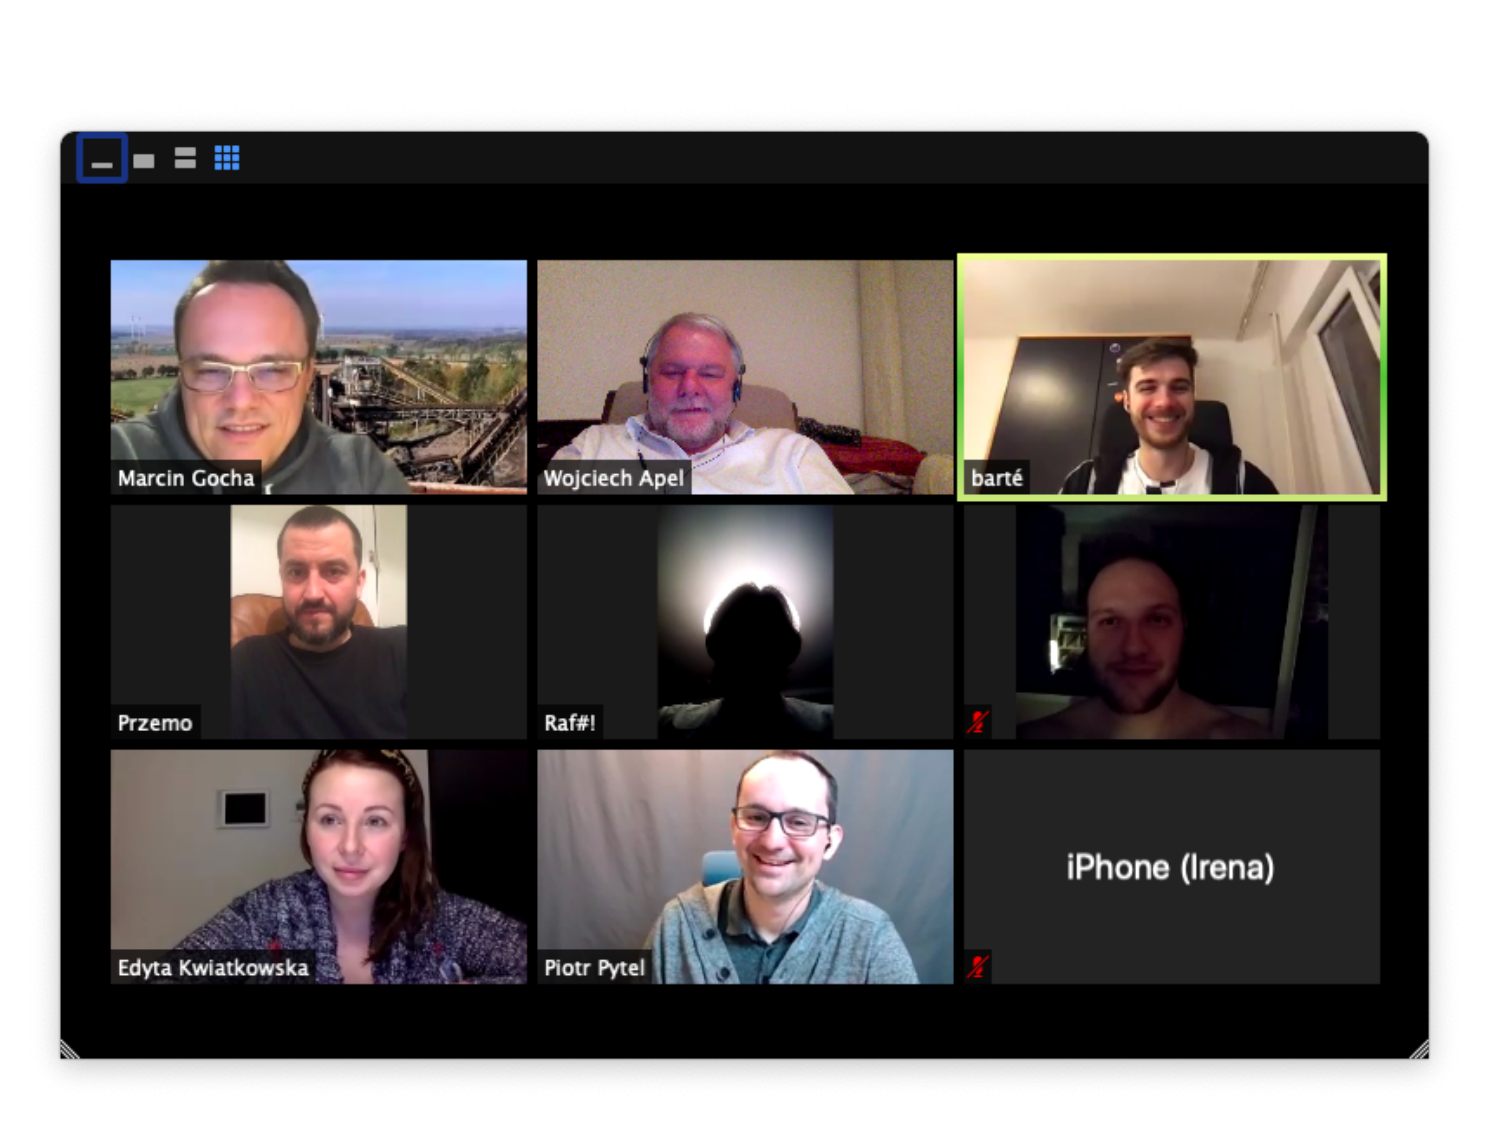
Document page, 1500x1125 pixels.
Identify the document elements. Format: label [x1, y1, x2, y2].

list [20, 100, 1469, 1106]
